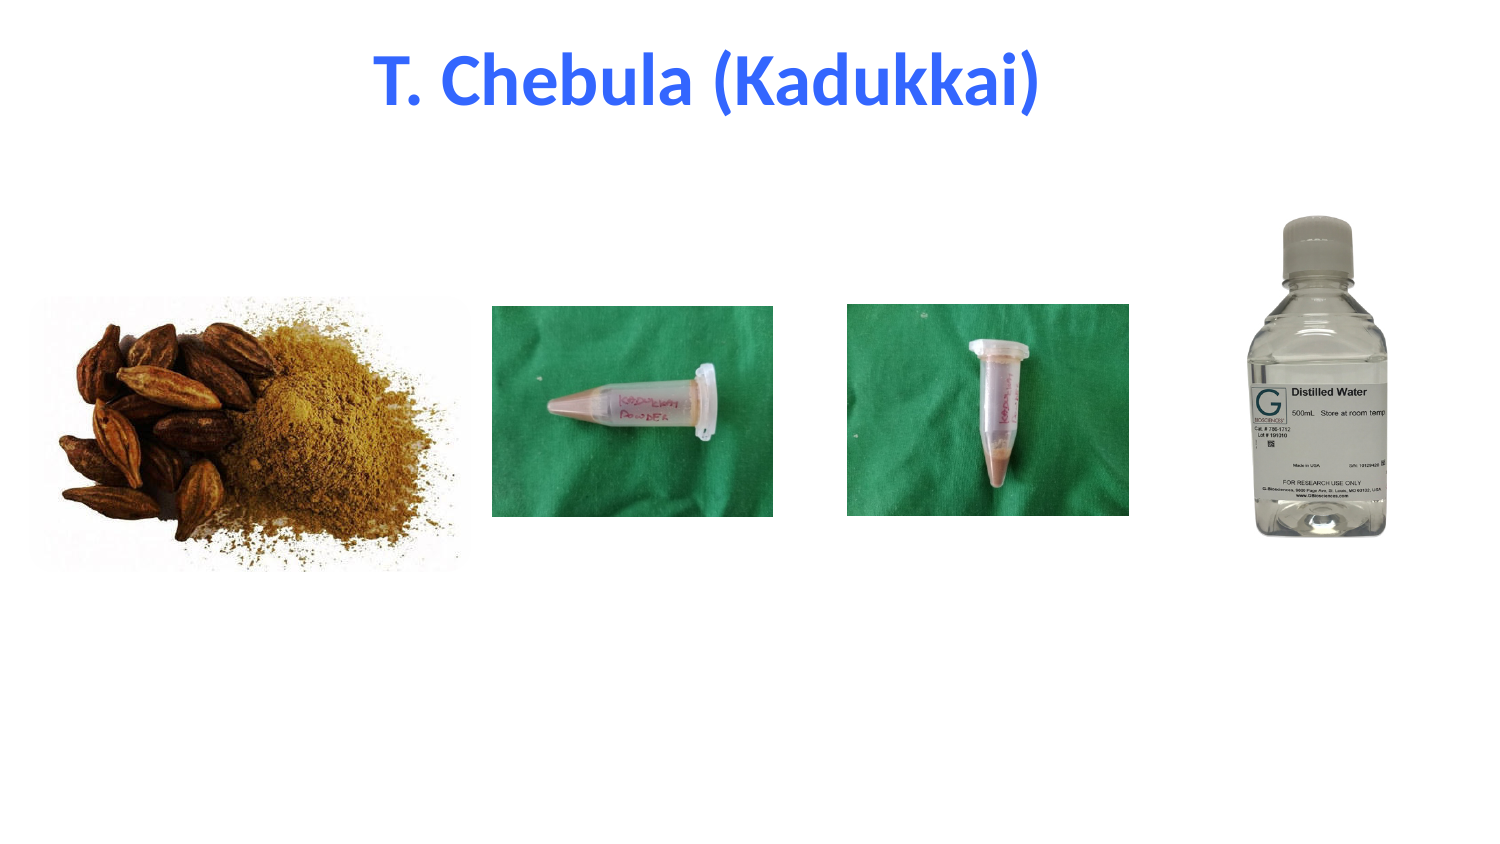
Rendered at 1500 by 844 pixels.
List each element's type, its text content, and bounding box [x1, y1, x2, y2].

title T. Chebula (Kadukkai) [118, 30, 1298, 121]
picture [820, 212, 1483, 541]
picture [29, 296, 800, 572]
